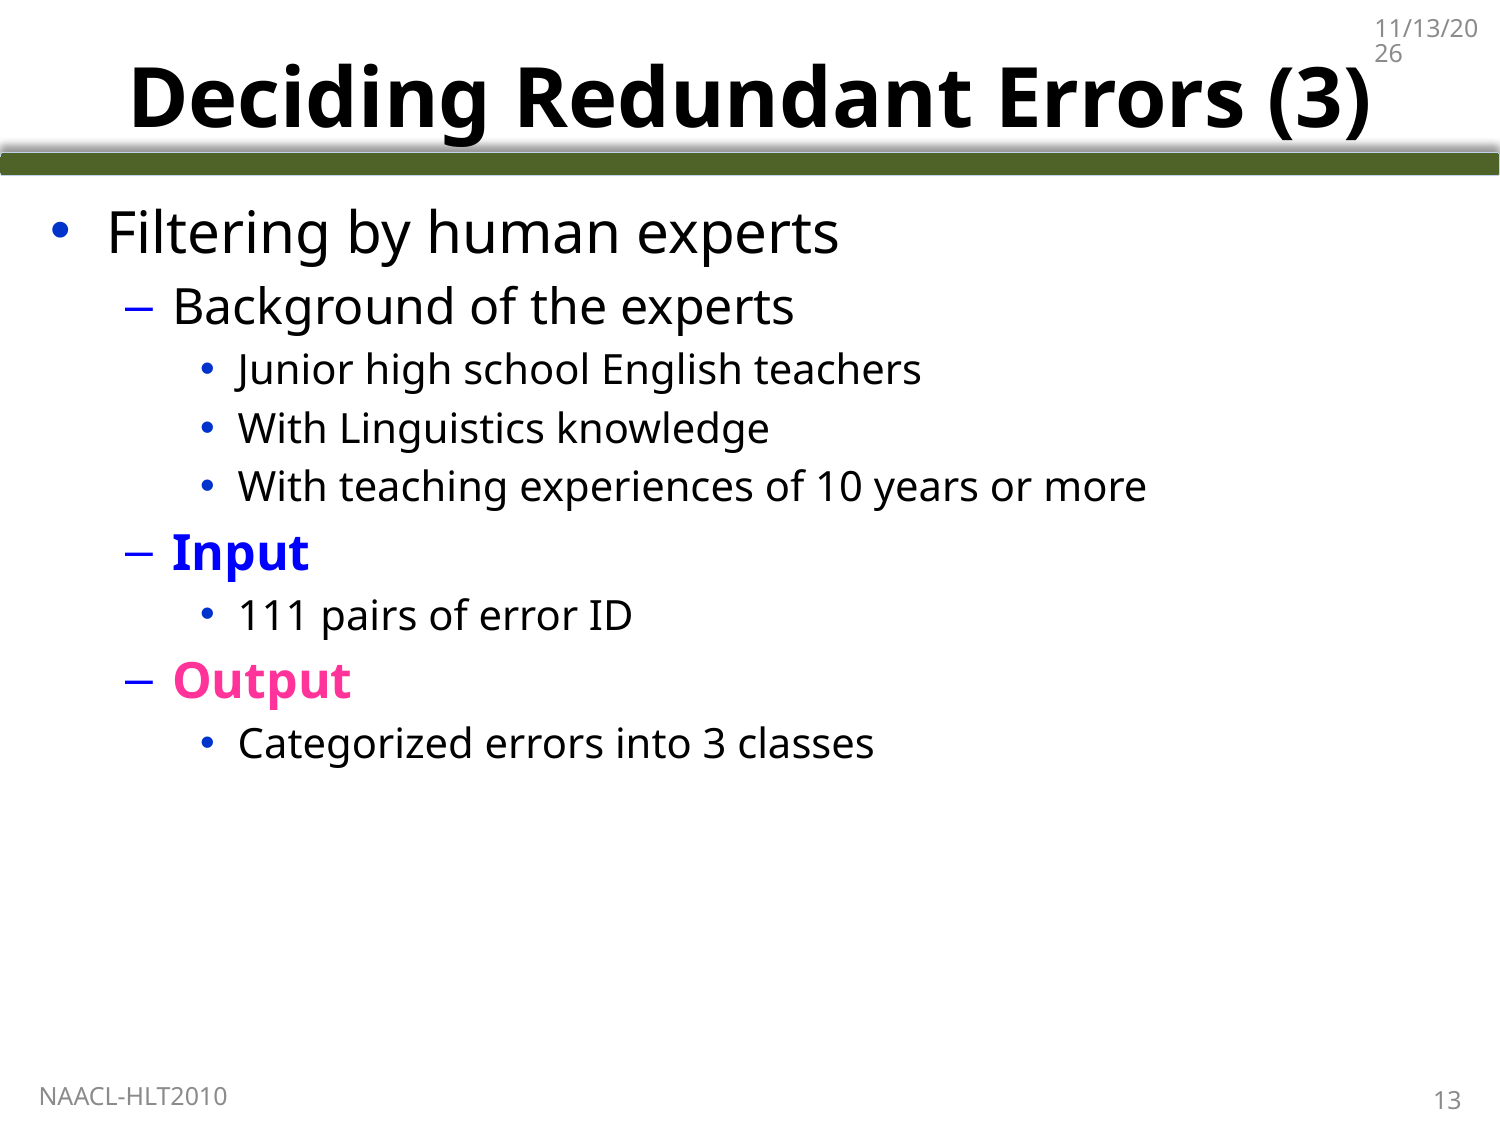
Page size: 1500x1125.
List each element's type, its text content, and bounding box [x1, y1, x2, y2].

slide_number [1359, 0, 1500, 60]
list Filtering by human experts Background of the experts Junior high school English teachers With Linguistics knowledge With teaching experiences of 10 years or more Input 111 pairs of error ID Output Categorized errors into 3 classes [35, 187, 1454, 1043]
footer NAACL-HLT2010 [23, 1066, 511, 1125]
slide_number 13 [1074, 1078, 1477, 1125]
title Deciding Redundant Errors (3) [75, 35, 1425, 155]
